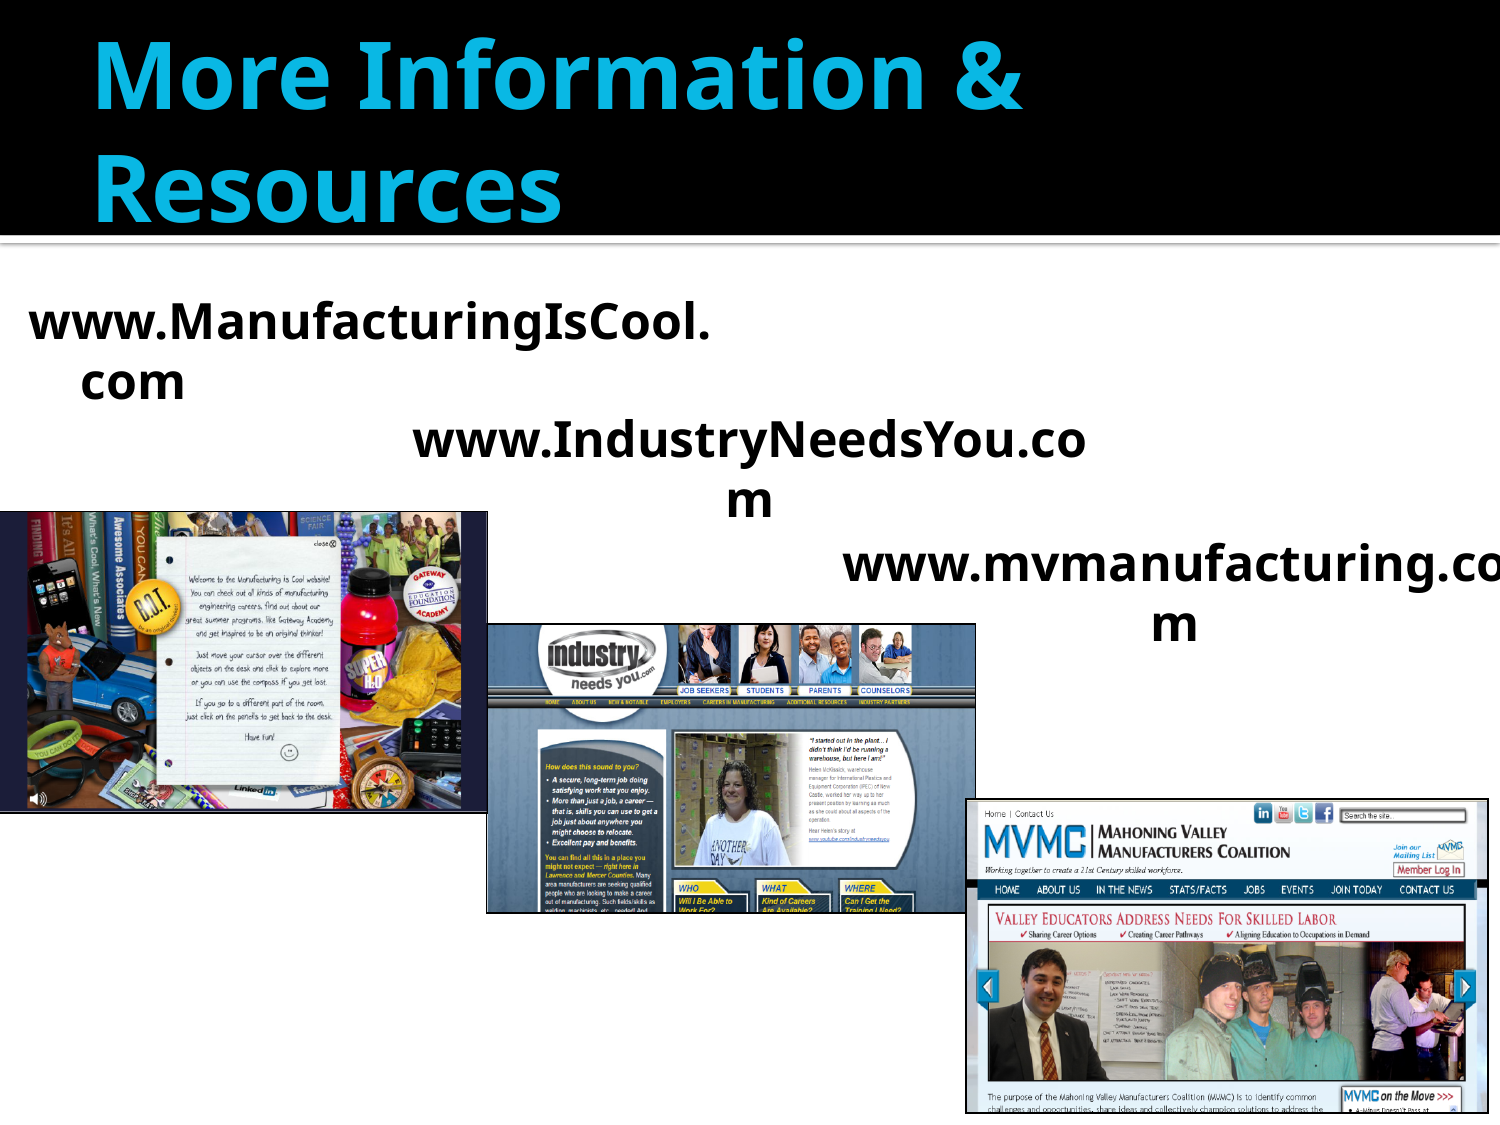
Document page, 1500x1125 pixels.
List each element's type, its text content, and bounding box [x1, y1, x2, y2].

text_box www.mvmanufacturing.com [812, 524, 1500, 659]
list www.ManufacturingIsCool.com [0, 274, 738, 376]
text_box www.IndustryNeedsYou.com [387, 399, 1113, 535]
title More Information & Resources [75, 25, 1425, 231]
picture [0, 512, 1488, 1113]
